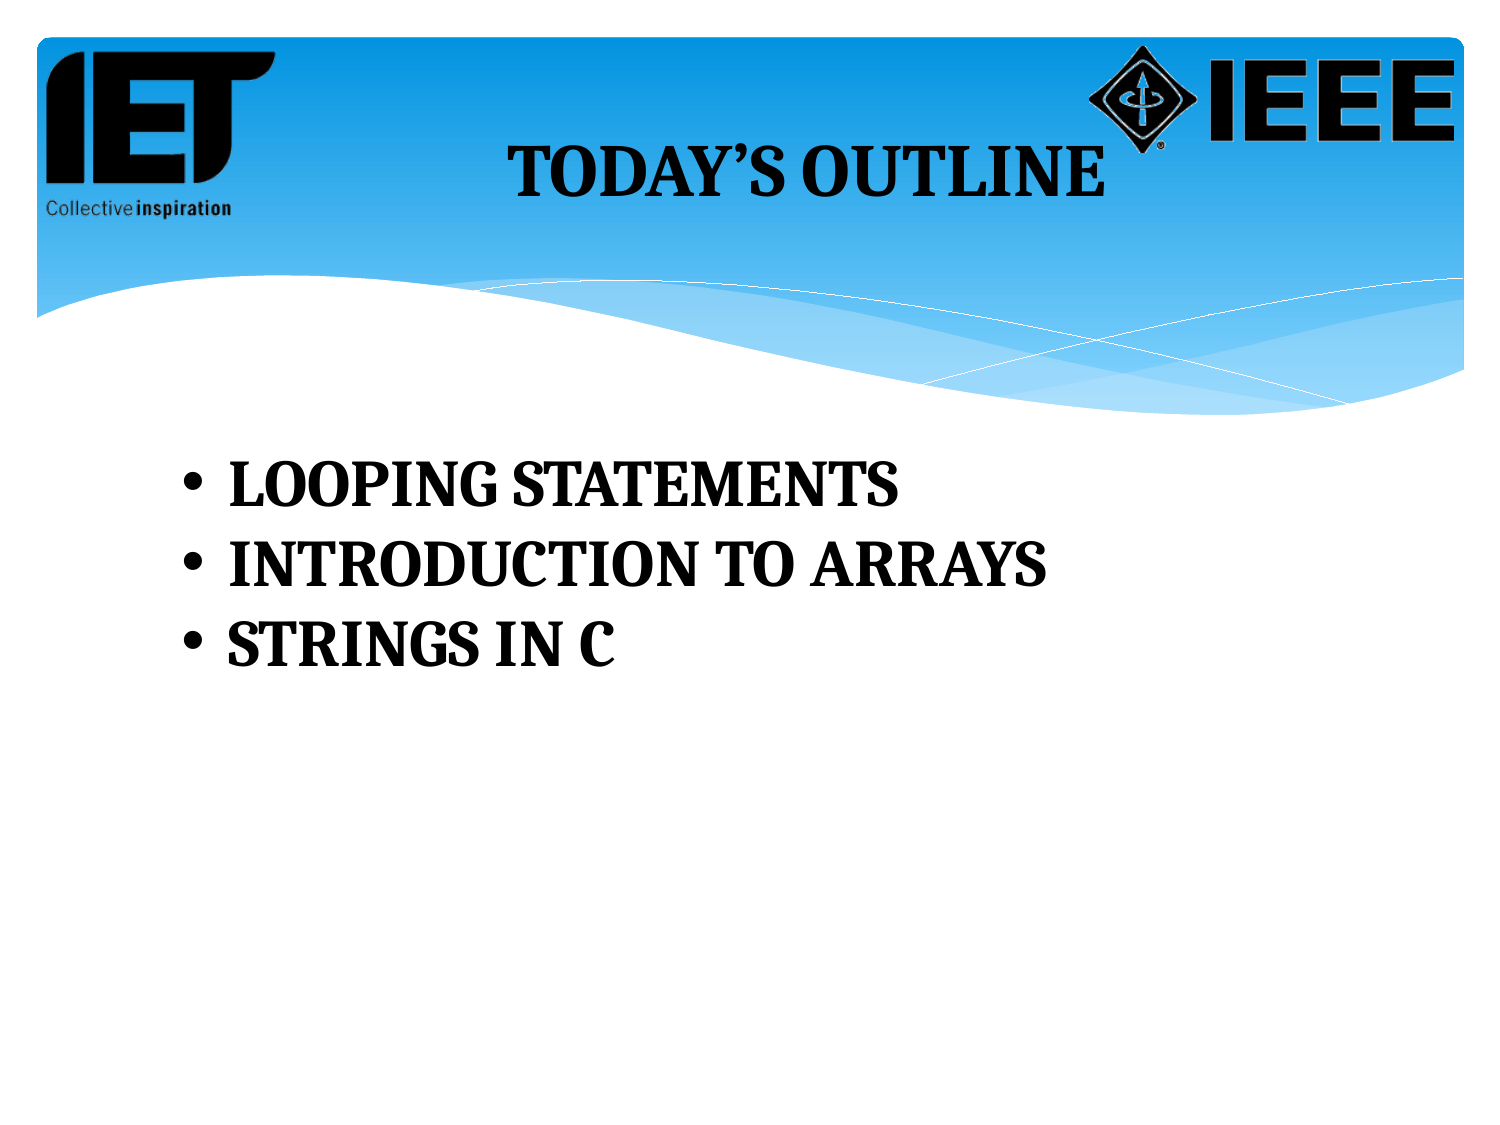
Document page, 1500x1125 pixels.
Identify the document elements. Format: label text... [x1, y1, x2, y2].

picture [40, 52, 282, 222]
text_box LOOPING STATEMENTS INTRODUCTION TO ARRAYS STRINGS IN C [166, 432, 1063, 688]
text_box TODAY’S OUTLINE [493, 113, 1122, 219]
picture [1089, 47, 1454, 153]
